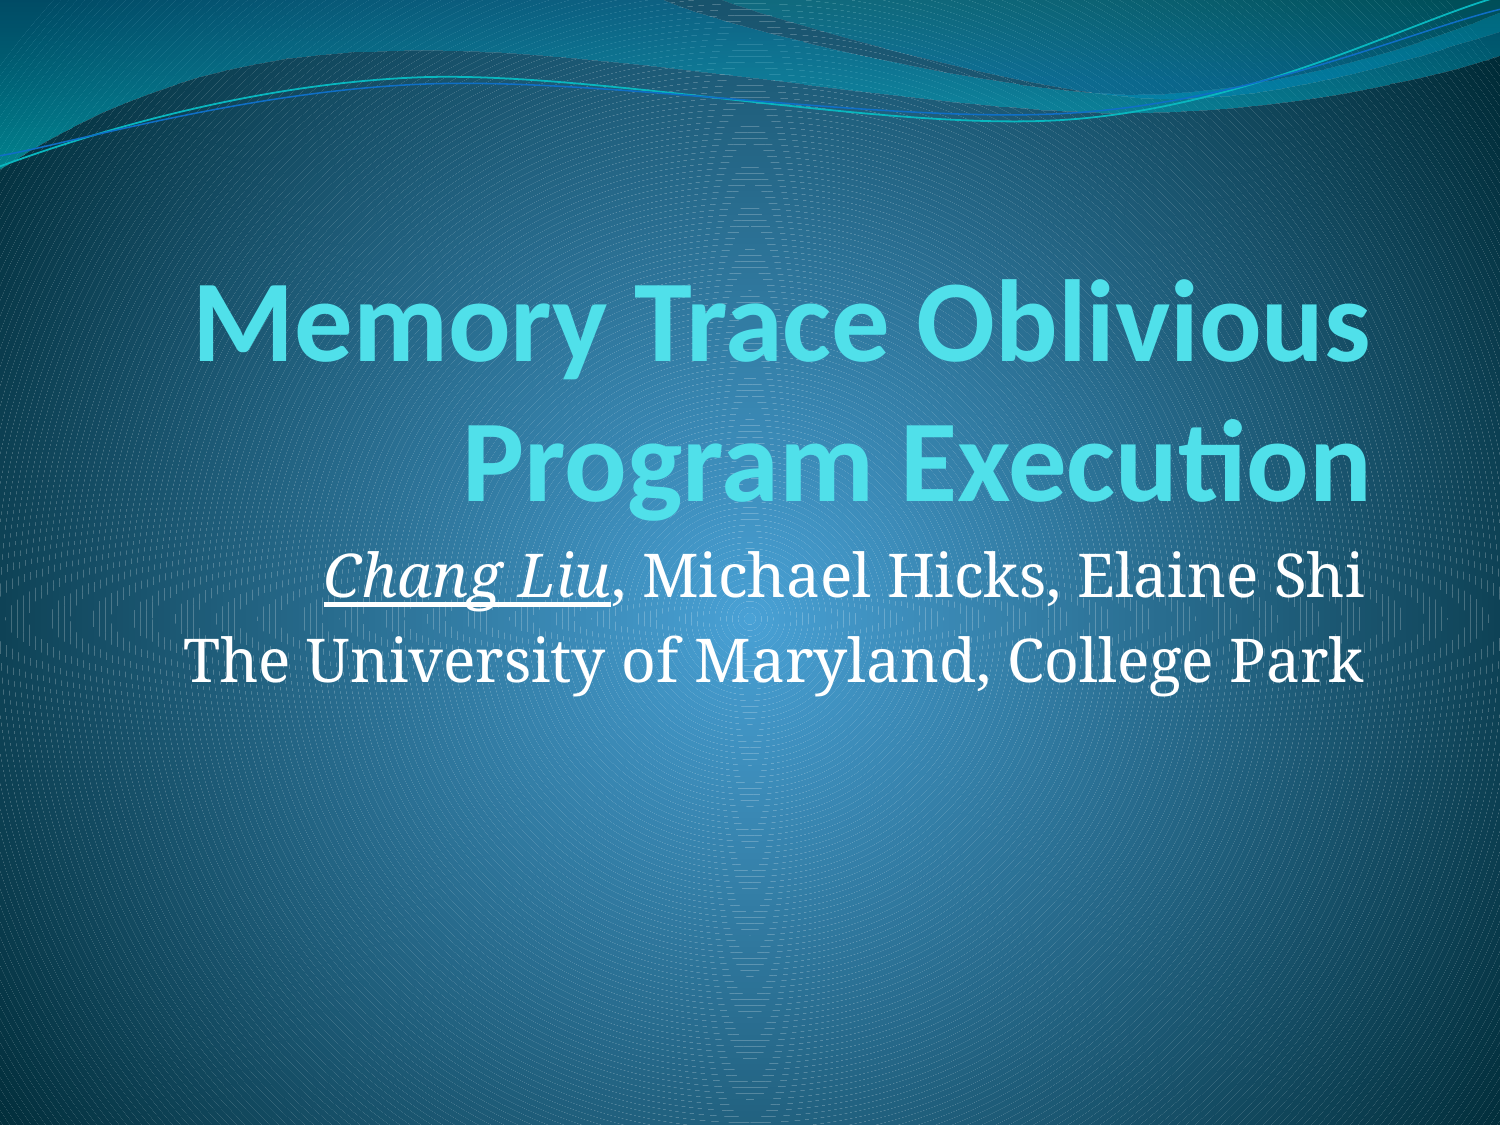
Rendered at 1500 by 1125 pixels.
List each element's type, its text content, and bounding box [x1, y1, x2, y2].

title Memory Trace Oblivious Program Execution [87, 224, 1376, 525]
subtitle Chang Liu, Michael Hicks, Elaine Shi The University of Maryland, College Park [87, 529, 1376, 818]
